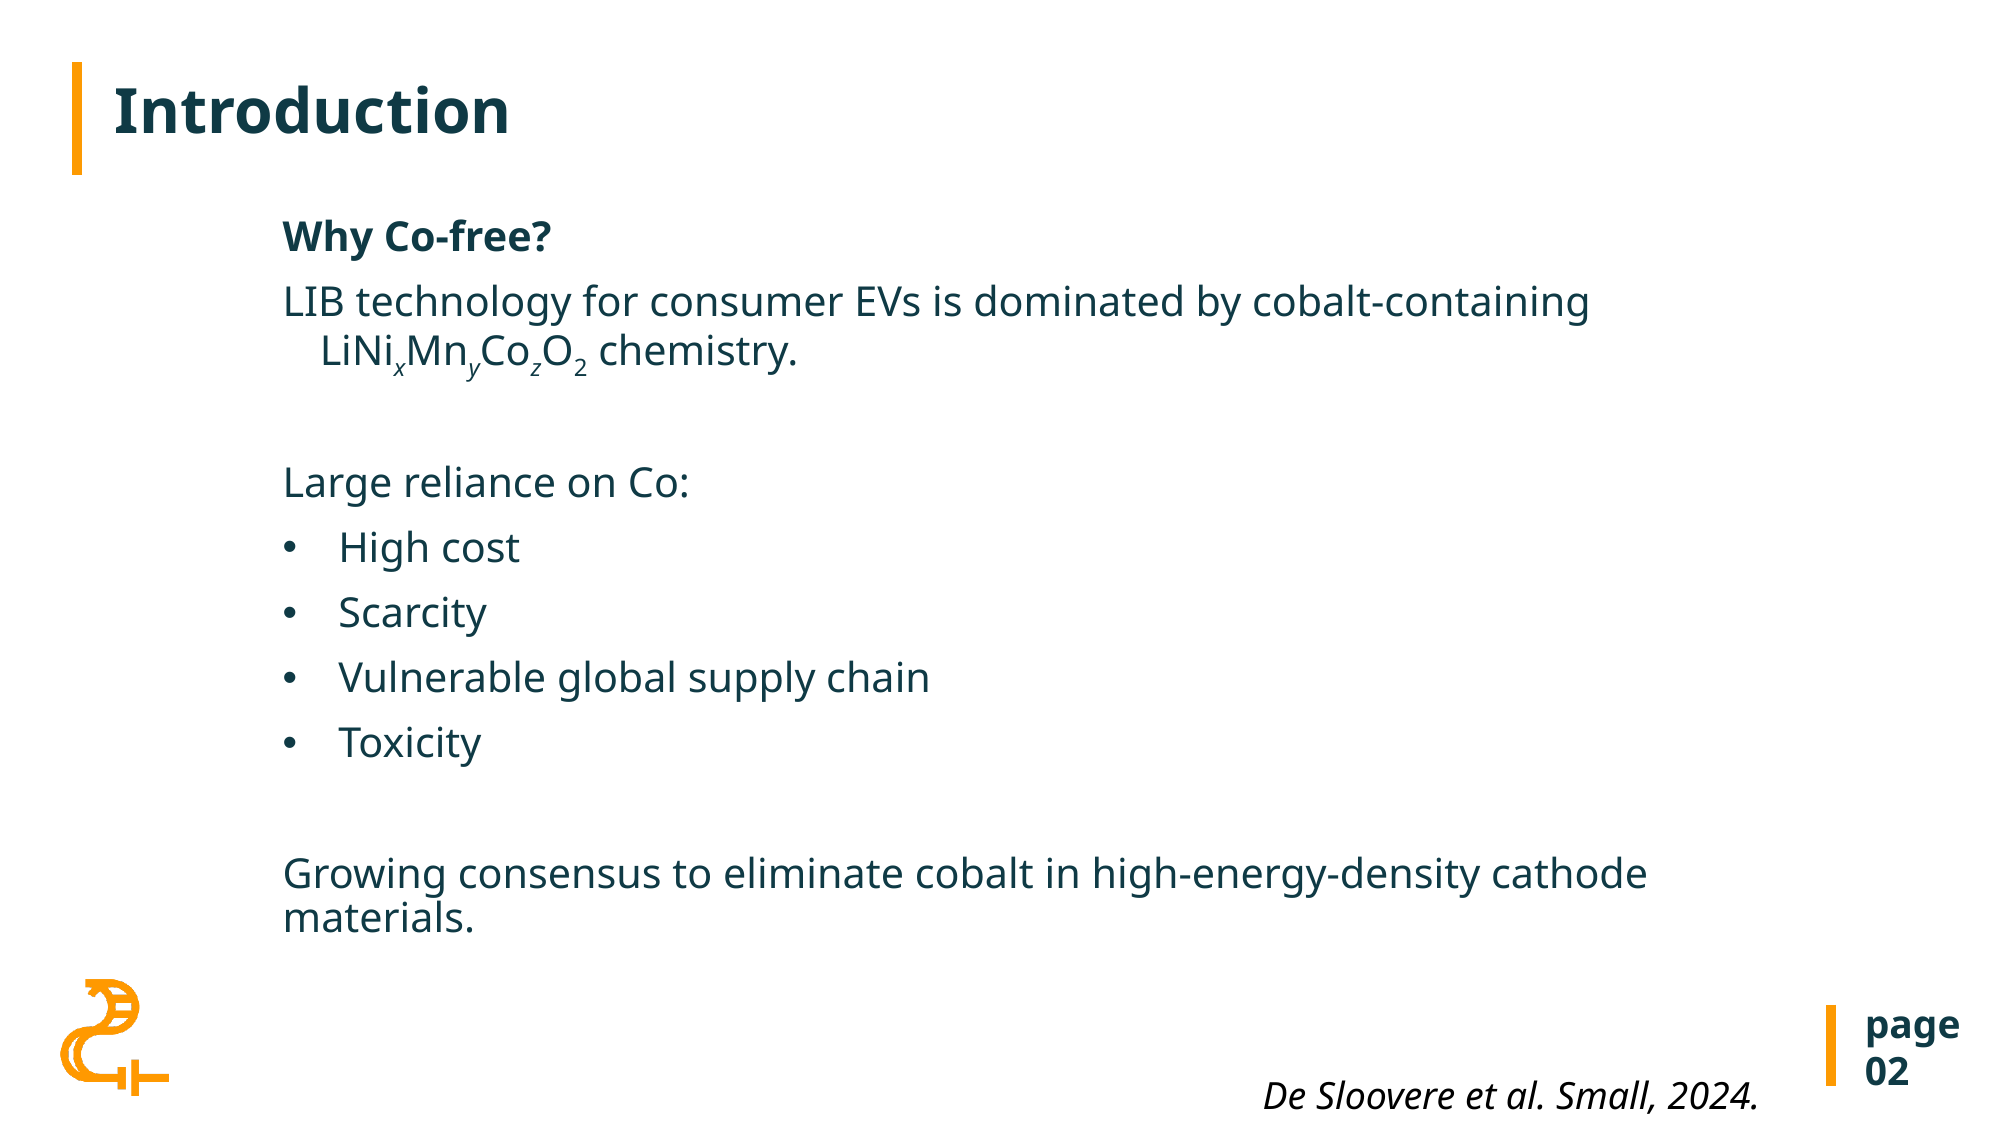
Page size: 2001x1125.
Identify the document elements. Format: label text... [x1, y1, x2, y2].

slide_number page 02 [1850, 992, 2000, 1064]
text_box De Sloovere et al. Small, 2024. [1248, 1064, 2000, 1125]
title Introduction [99, 71, 696, 155]
list Why Co-free? LIB technology for consumer EVs is dominated by cobalt-containing LiNixMnyCozO2 chemistry. Large reliance on Co: High cost Scarcity Vulnerable global supply chain Toxicity Growing consensus to eliminate cobalt in high-energy-density cathode materials. [267, 208, 1768, 958]
picture [60, 979, 169, 1096]
